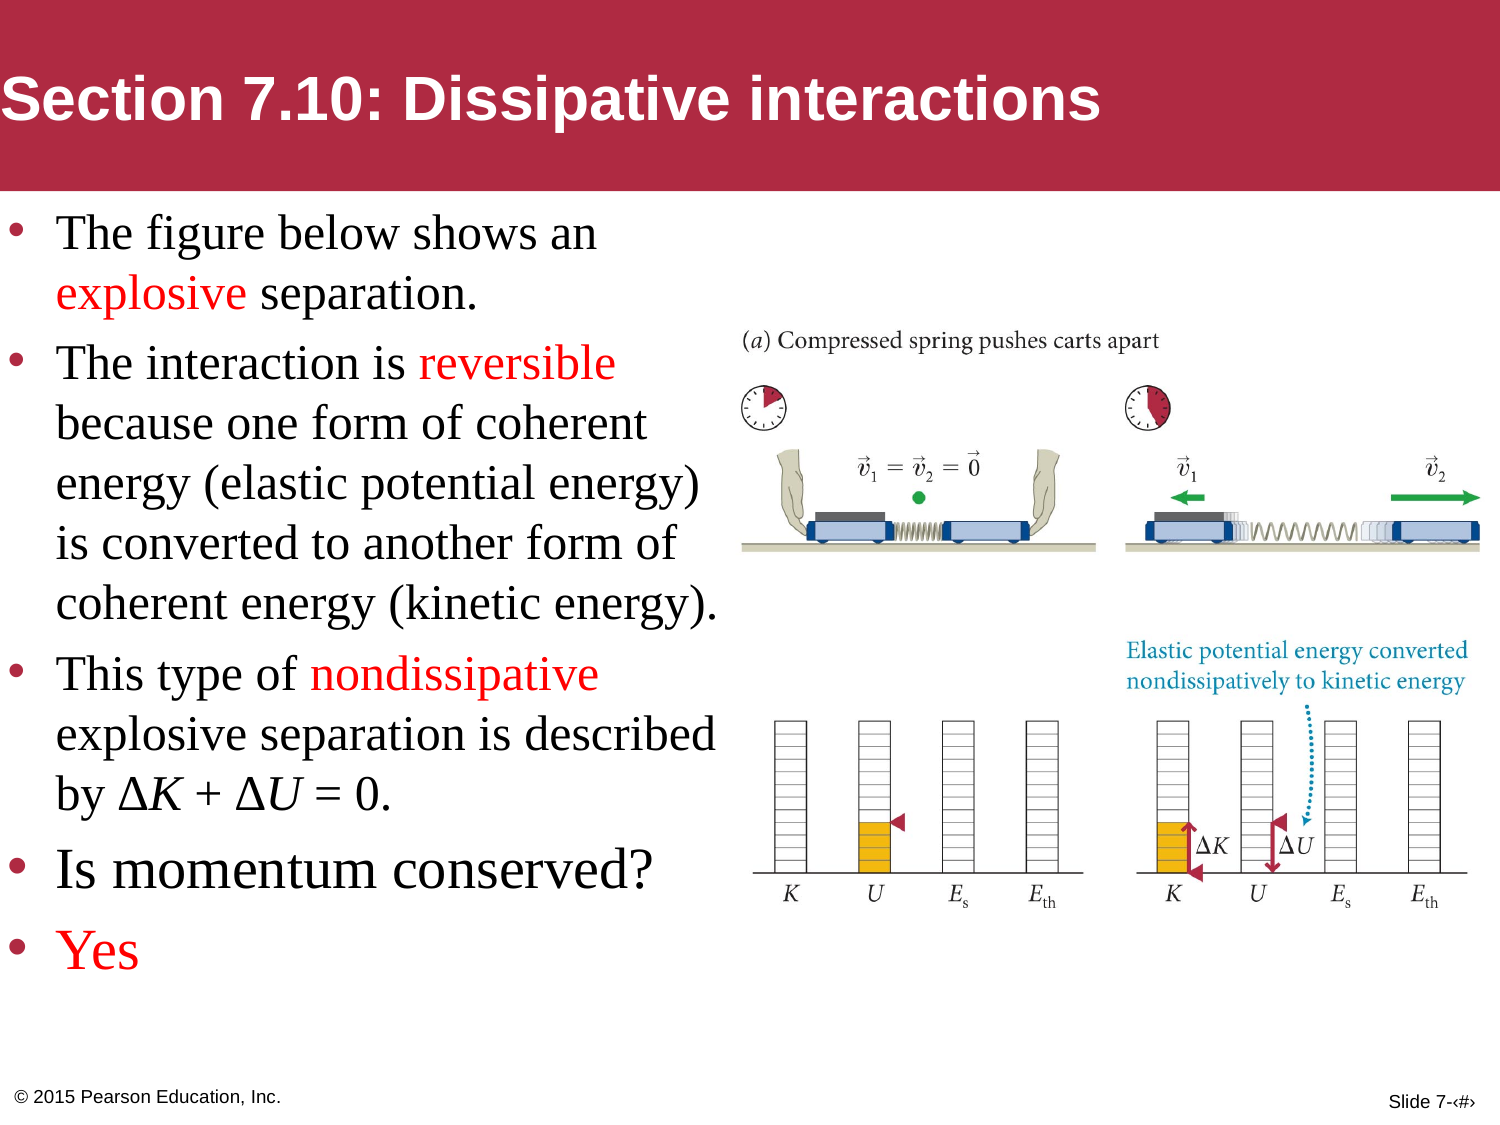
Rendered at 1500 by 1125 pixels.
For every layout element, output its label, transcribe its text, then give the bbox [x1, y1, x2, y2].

picture [735, 324, 1486, 908]
list Section 7.10: Dissipative interactions [0, 0, 1500, 191]
text_box The figure below shows an explosive separation. The interaction is reversible because one form of coherent energy (elastic potential energy) is converted to another form of coherent energy (kinetic energy). This type of nondissipative explosive separation is described by ∆K + ∆U = 0. Is momentum conserved? Yes [0, 191, 736, 989]
text_box © 2015 Pearson Education, Inc. [14, 1084, 900, 1108]
